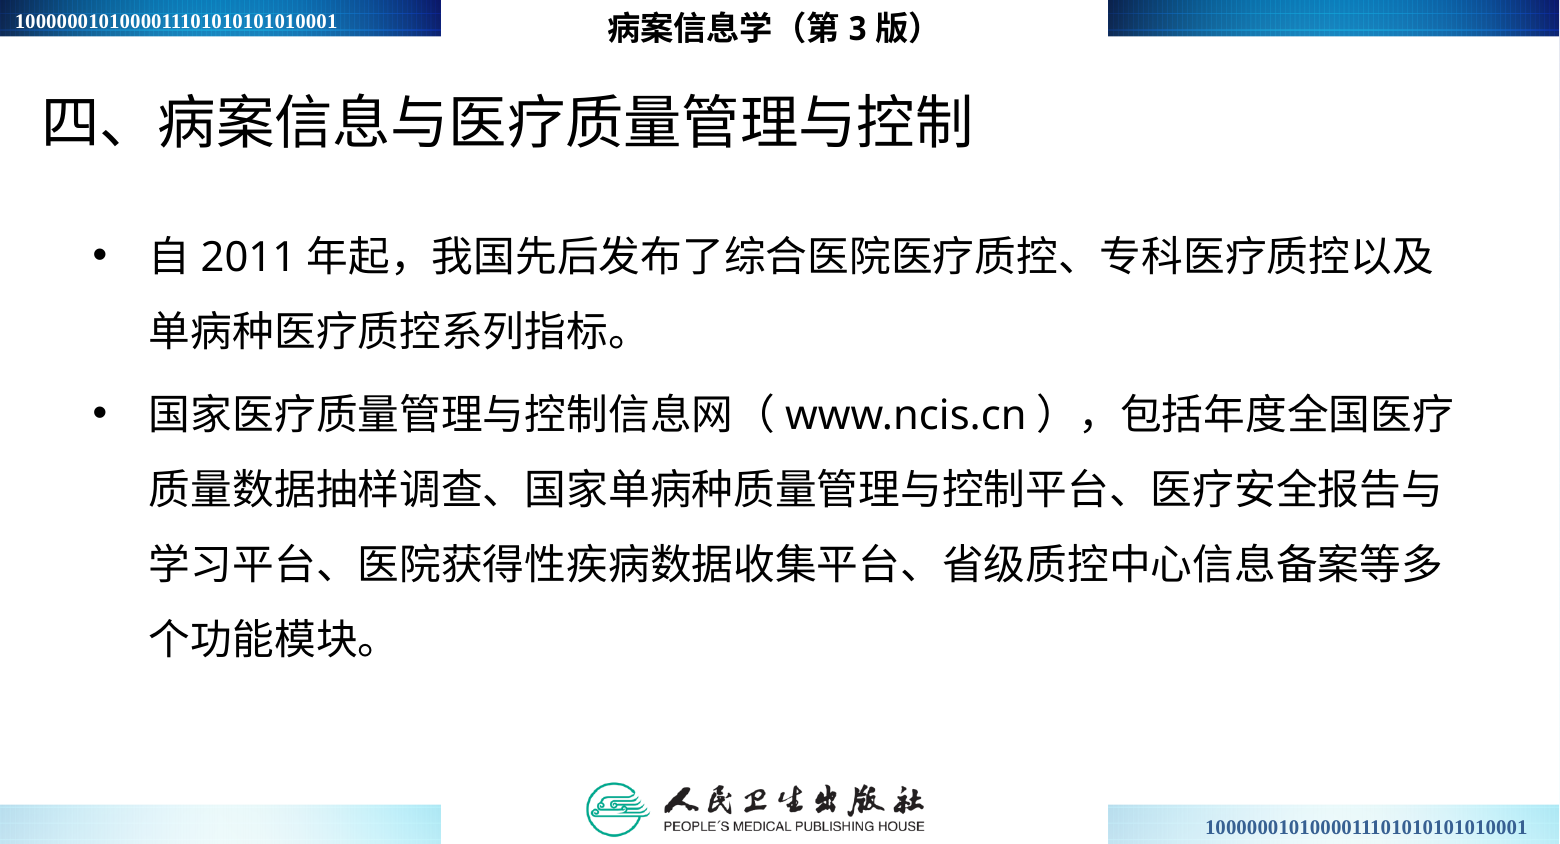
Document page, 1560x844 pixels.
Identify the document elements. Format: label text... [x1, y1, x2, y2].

text_box 病案信息学（第3版） [440, 0, 1109, 43]
picture [1109, 0, 1560, 36]
text_box 四、病案信息与医疗质量管理与控制 [26, 43, 1532, 163]
picture [0, 0, 440, 36]
list 自2011年起，我国先后发布了综合医院医疗质控、专科医疗质控以及单病种医疗质控系列指标。 国家医疗质量管理与控制信息网（www.ncis.cn），包括年度全国医疗质量数据抽样调查、国家单病种质量管理与控制平台、医疗安全报告与学习平台、医院获得性疾病数据收集平台、省级质控中心信息备案等多个功能模块。 [77, 196, 1482, 754]
picture [1108, 805, 1560, 844]
picture [565, 772, 945, 844]
picture [0, 805, 441, 844]
